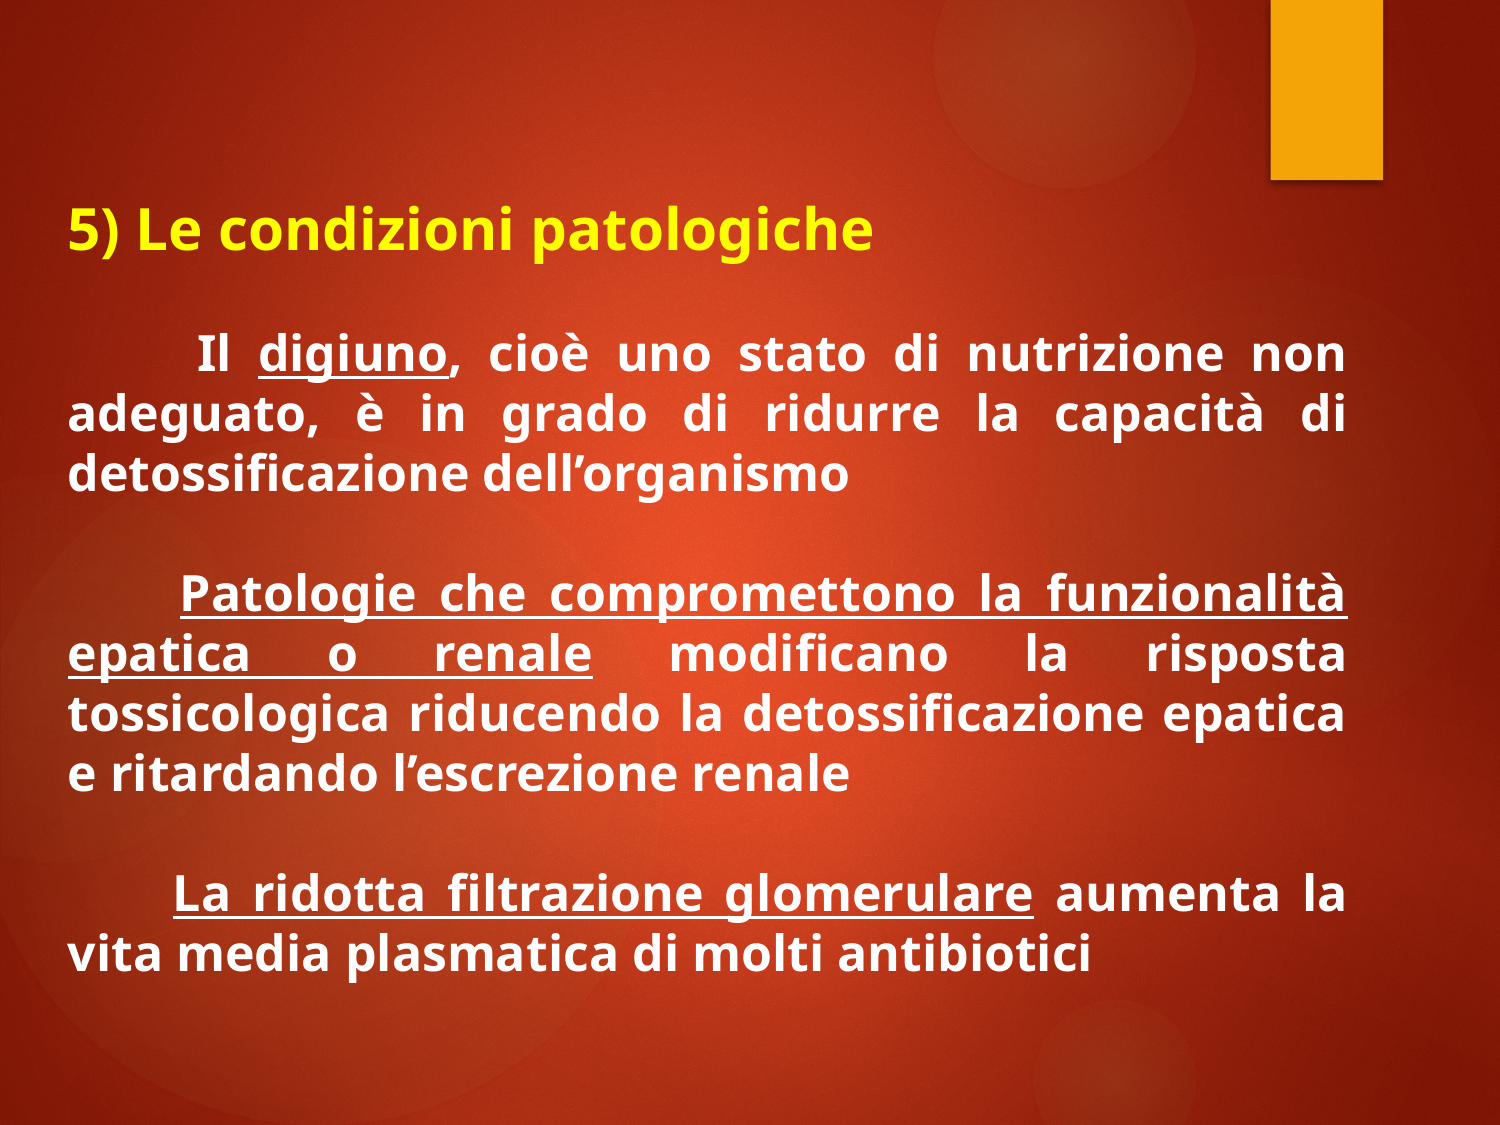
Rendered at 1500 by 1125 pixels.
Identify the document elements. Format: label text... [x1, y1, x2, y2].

text_box 5) Le condizioni patologiche Il digiuno, cioè uno stato di nutrizione non adeguato, è in grado di ridurre la capacità di detossificazione dell’organismo Patologie che compromettono la funzionalità epatica o renale modificano la risposta tossicologica riducendo la detossificazione epatica e ritardando l’escrezione renale La ridotta filtrazione glomerulare aumenta la vita media plasmatica di molti antibiotici [53, 184, 1363, 990]
